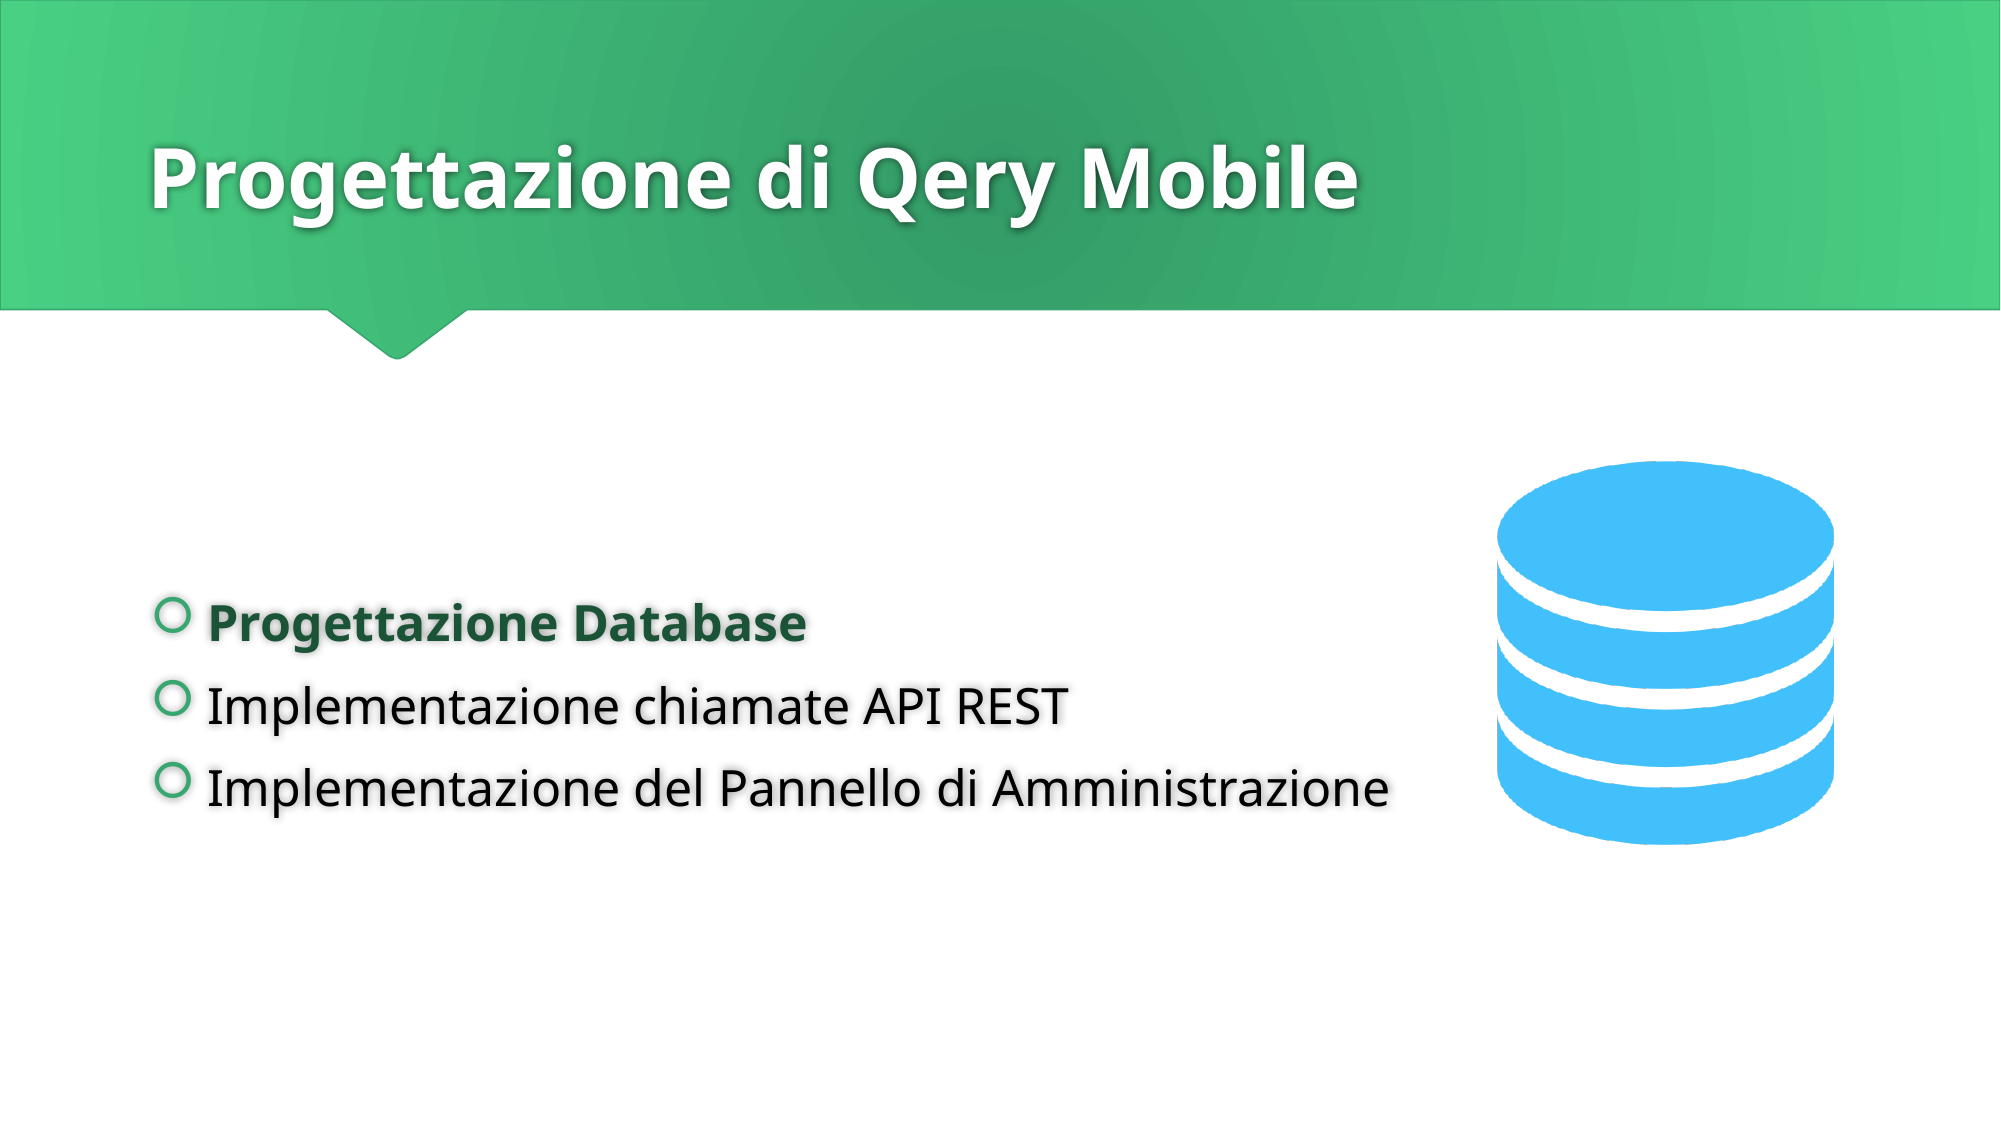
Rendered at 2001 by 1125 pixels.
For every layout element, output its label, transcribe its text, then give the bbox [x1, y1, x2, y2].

picture [1462, 458, 1868, 863]
list Progettazione Database Implementazione chiamate API REST Implementazione del Pannello di Amministrazione [135, 406, 1868, 1003]
title Progettazione di Qery Mobile [132, 73, 1868, 233]
